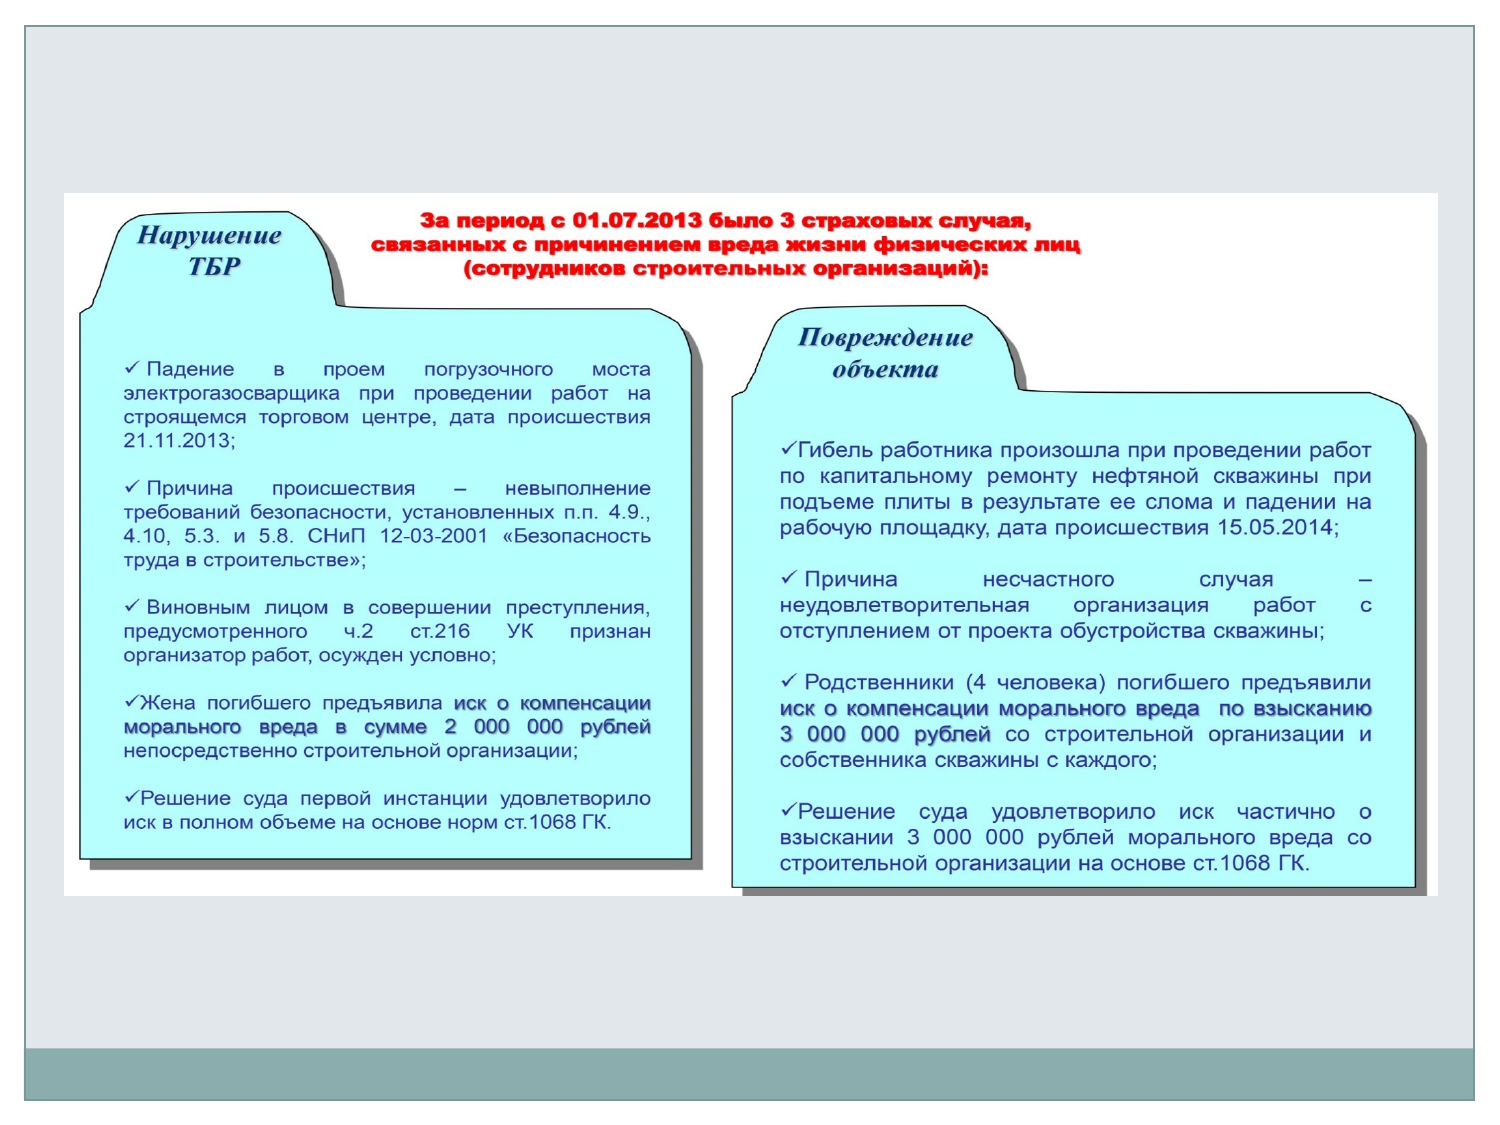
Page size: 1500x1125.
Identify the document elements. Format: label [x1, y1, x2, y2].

picture [64, 193, 1438, 897]
